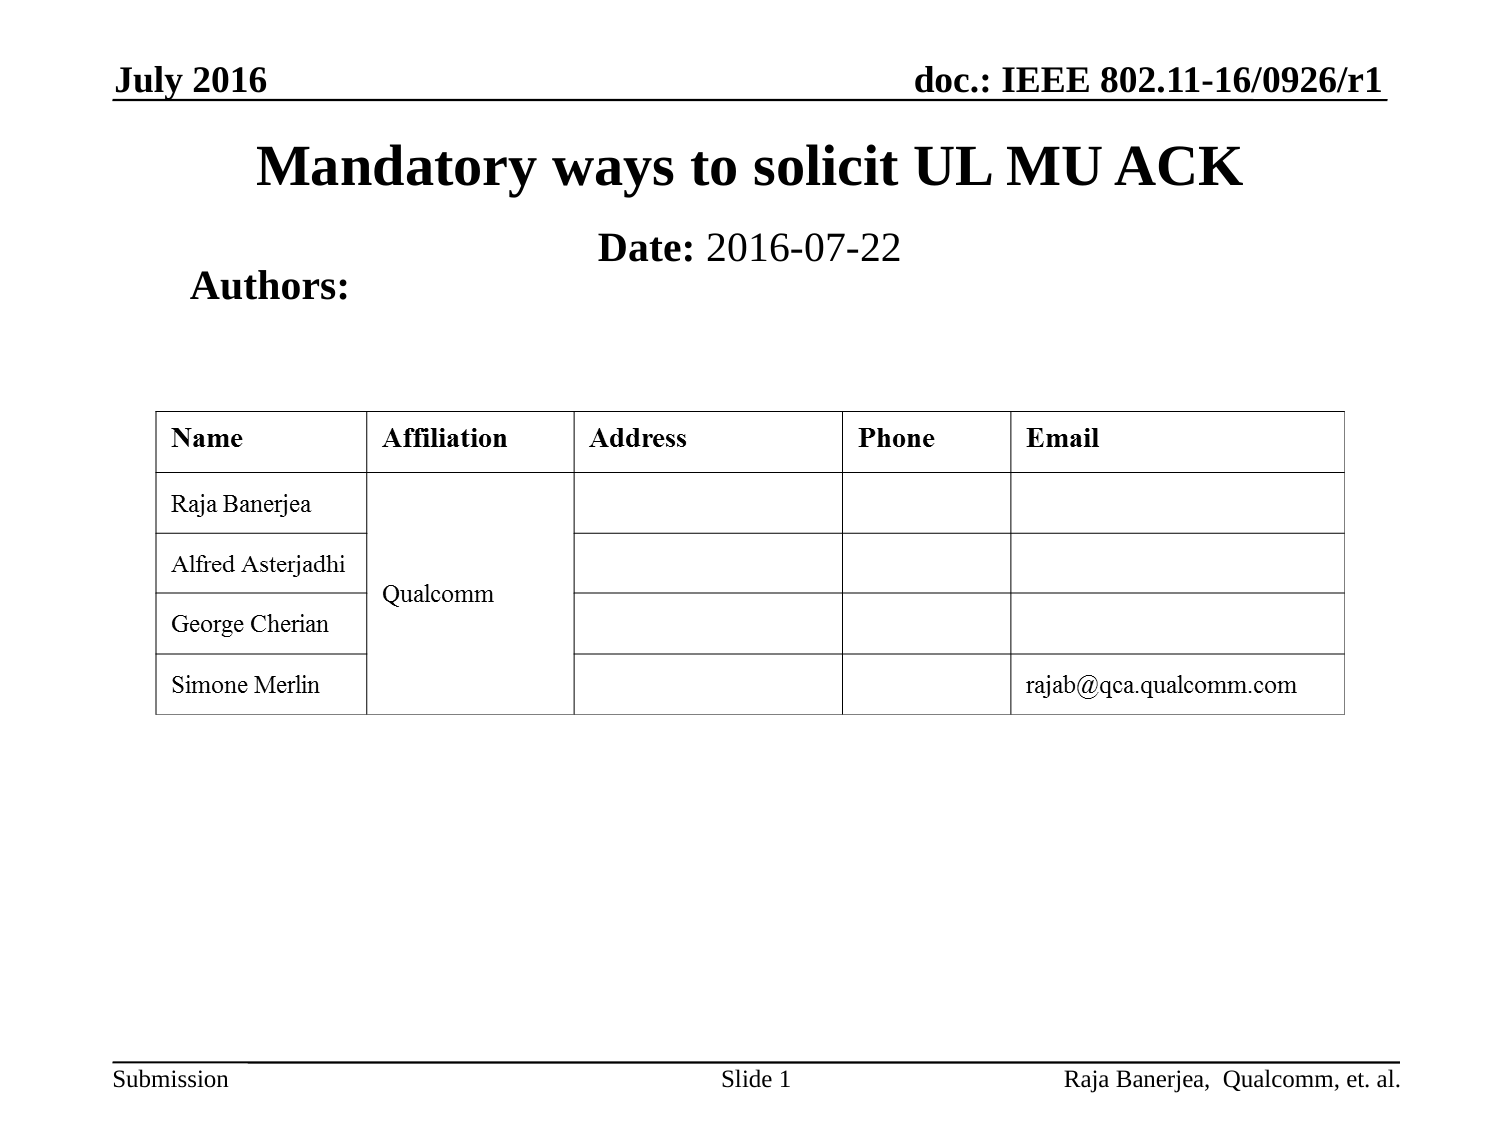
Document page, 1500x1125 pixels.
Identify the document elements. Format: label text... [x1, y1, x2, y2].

picture [154, 410, 1346, 715]
title Mandatory ways to solicit UL MU ACK [112, 112, 1388, 212]
text_box Authors: [174, 249, 413, 313]
footer Raja Banerjea, Qualcomm, et. al. [1058, 1061, 1402, 1093]
slide_number Slide 1 [712, 1061, 800, 1093]
text_box Date: 2016-07-22 [112, 212, 1388, 275]
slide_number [114, 54, 270, 101]
